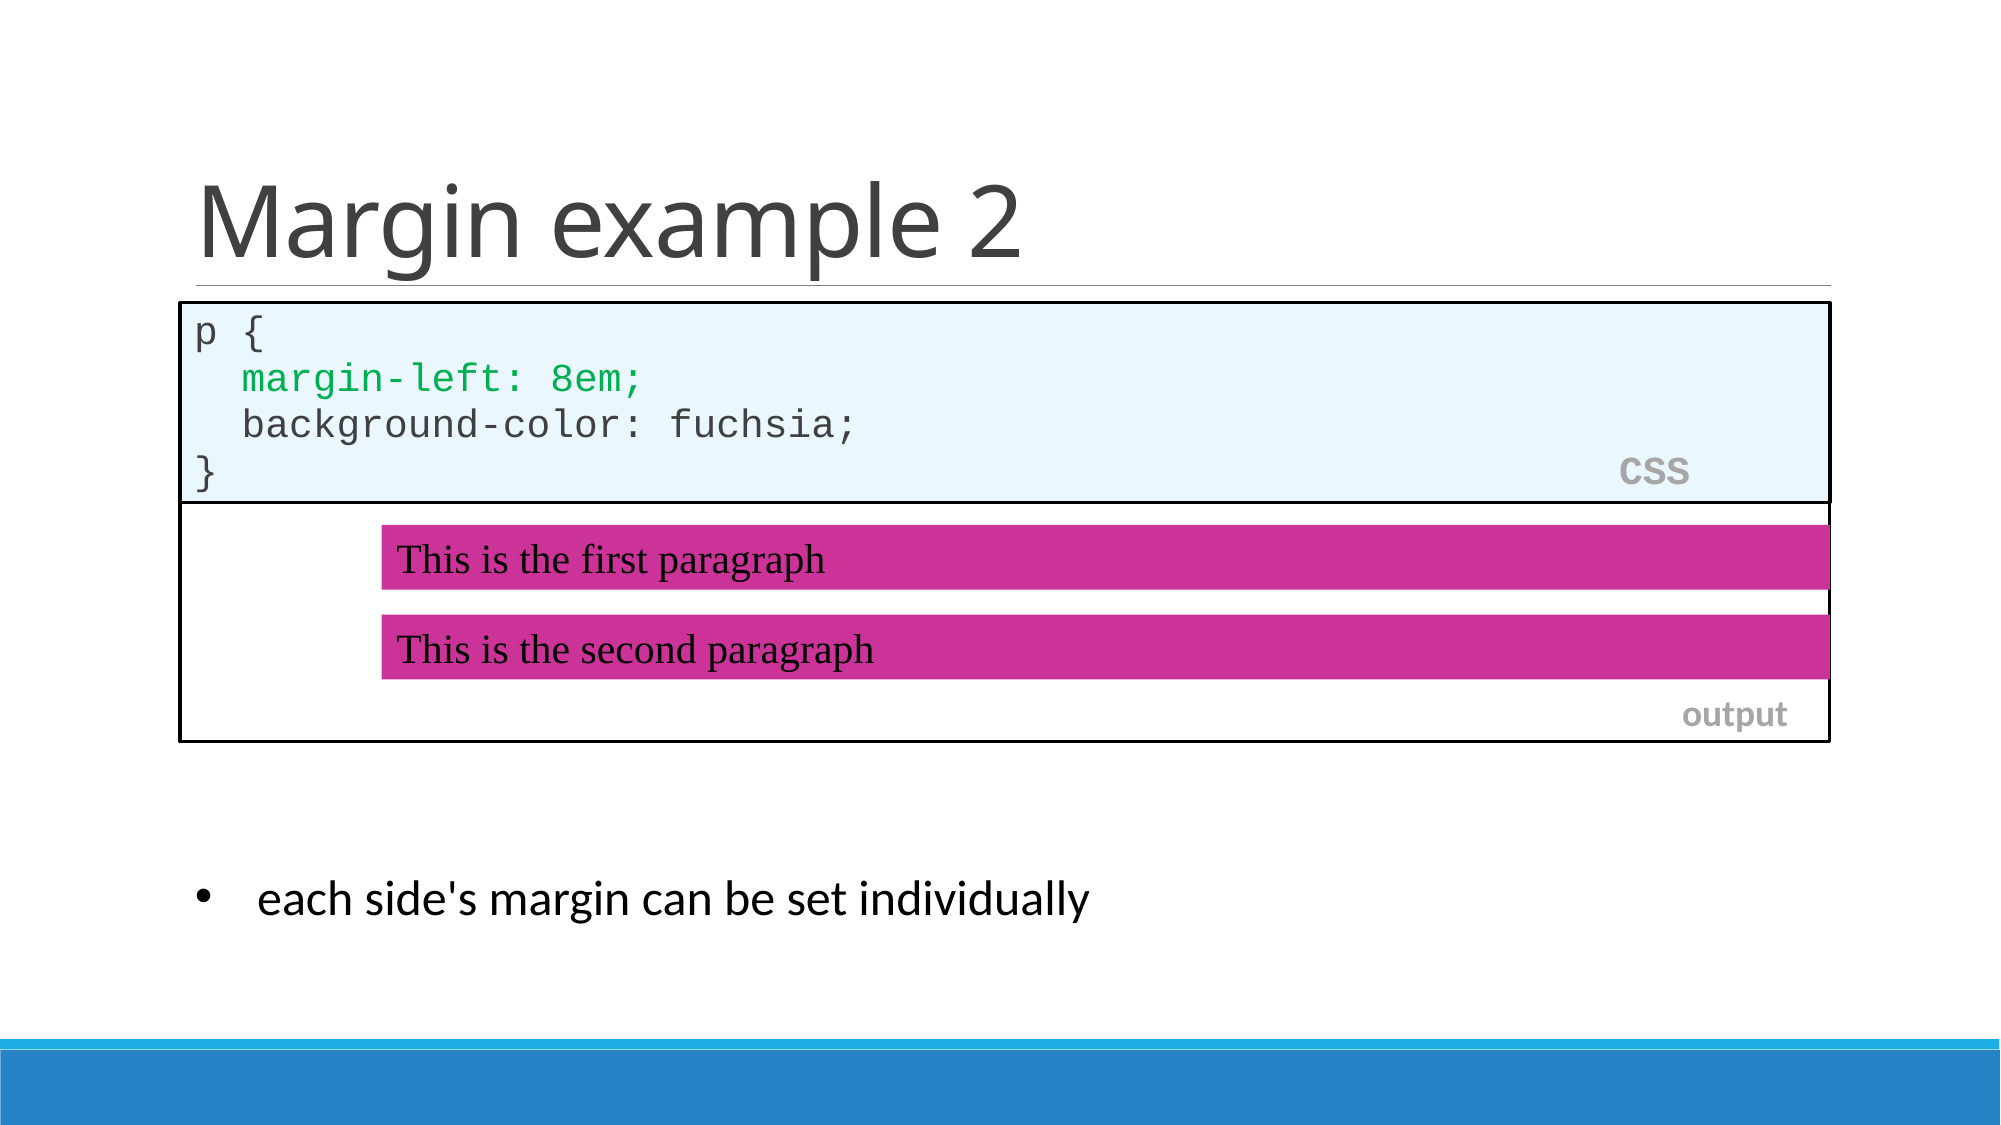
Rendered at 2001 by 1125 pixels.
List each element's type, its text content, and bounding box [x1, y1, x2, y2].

text_box each side's margin can be set individually [179, 858, 1830, 933]
text_box This is the first paragraph [381, 524, 1830, 590]
title Margin example 2 [180, 47, 1830, 285]
text_box output [179, 502, 1830, 742]
text_box This is the second paragraph [381, 614, 1830, 680]
list p { margin-left: 8em; background-color: fuchsia; } CSS [180, 302, 1830, 502]
